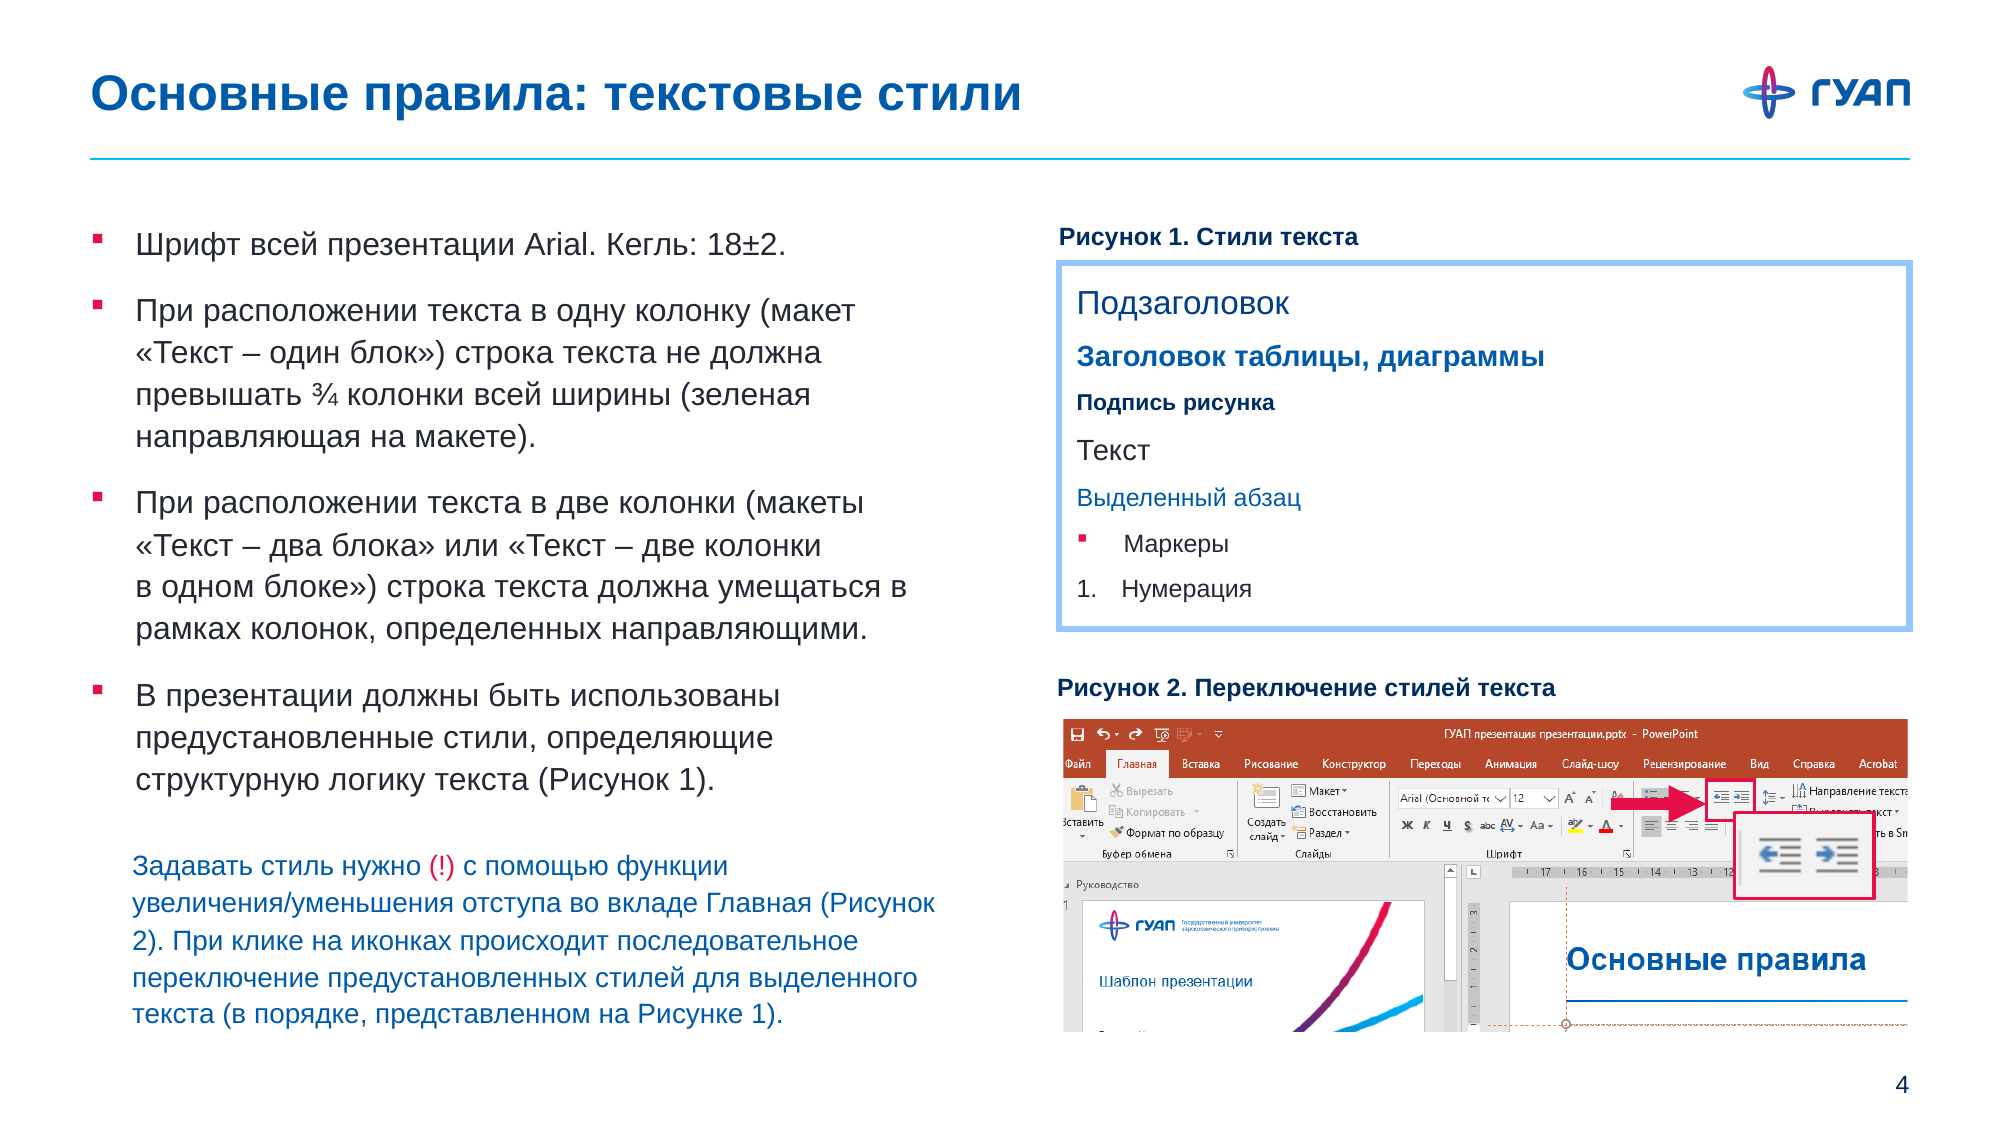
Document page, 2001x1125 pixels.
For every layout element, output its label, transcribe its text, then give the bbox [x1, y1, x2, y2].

text_box [1059, 282, 1910, 630]
title Основные правила: текстовые стили [90, 66, 1667, 122]
list Шрифт всей презентации Arial. Кегль: 18±2. При расположении текста в одну колонку (макет «Текст – один блок») строка текста не должна превышать ¾ колонки всей ширины (зеленая направляющая на макете). При расположении текста в две колонки (макеты «Текст – два блока» или «Текст – две колонки в одном блоке») строка текста должна умещаться в рамках колонок, определенных направляющими. В презентации должны быть использованы предустановленные стили, определяющие структурную логику текста (Рисунок 1). Задавать стиль нужно (!) с помощью функции увеличения/уменьшения отступа во вкладе Главная (Рисунок 2). При клике на иконках происходит последовательное переключение предустановленных стилей для выделенного текста (в порядке, представленном на Рисунке 1). [90, 220, 941, 1047]
text_box Рисунок 1. Стили текста [1059, 211, 1910, 282]
picture [1743, 66, 1910, 119]
text_box Рисунок 2. Переключение стилей текста [1057, 662, 1908, 733]
picture [1063, 719, 1908, 1032]
